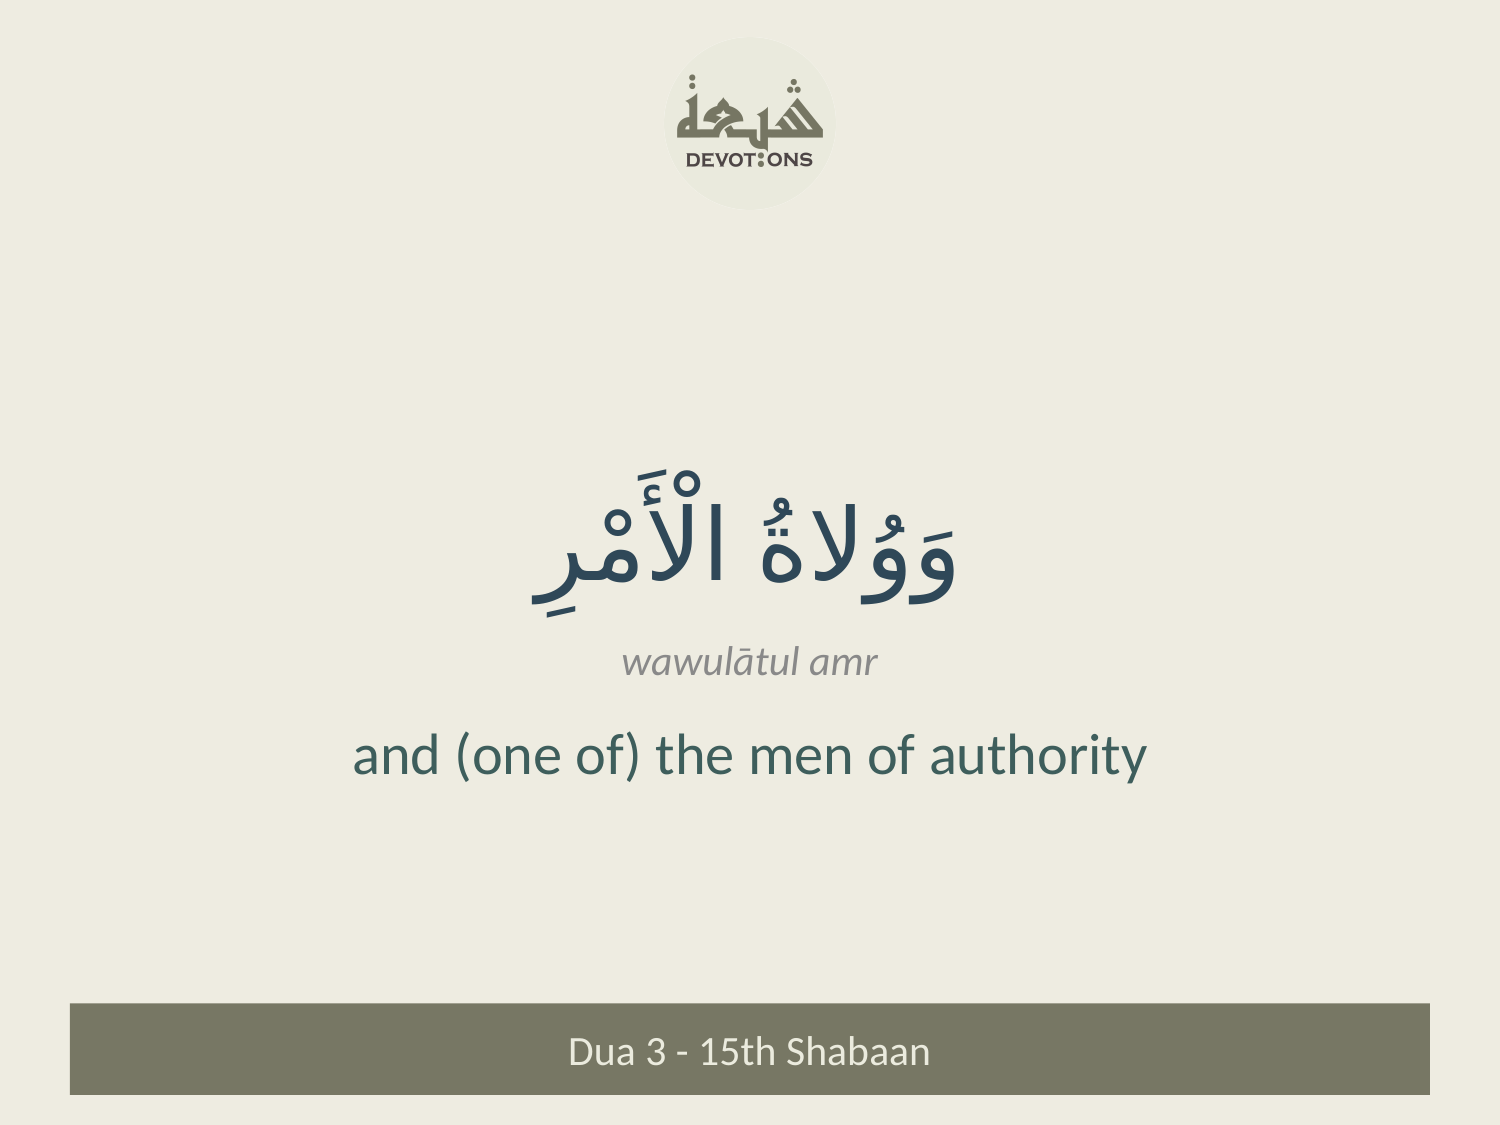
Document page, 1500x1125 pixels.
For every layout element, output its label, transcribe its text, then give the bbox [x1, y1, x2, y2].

list وَوُلاةُ الْأَمْرِ wawulātul amr and (one of) the men of authority [69, 203, 1430, 1003]
picture [656, 29, 844, 203]
list Dua 3 - 15th Shabaan [69, 1003, 1430, 1095]
